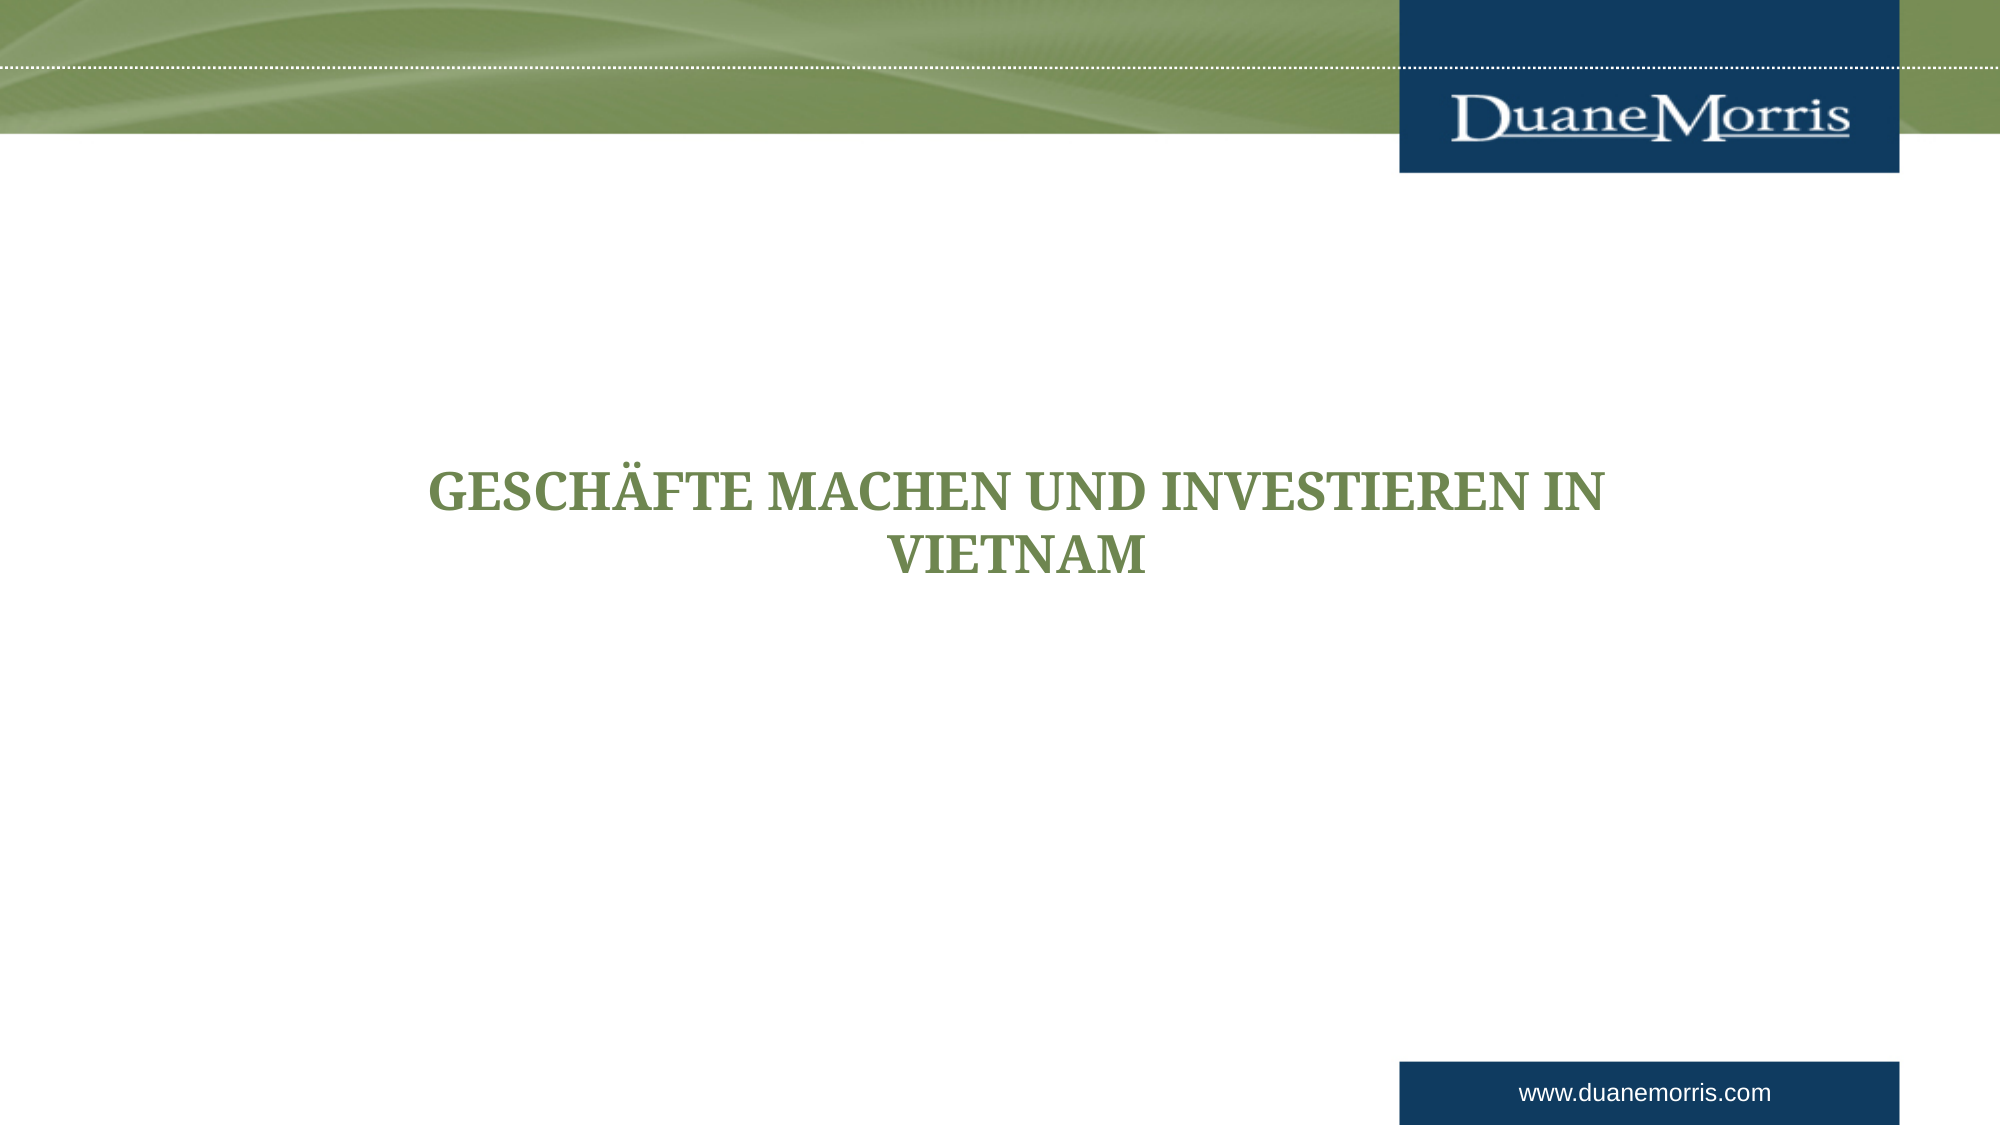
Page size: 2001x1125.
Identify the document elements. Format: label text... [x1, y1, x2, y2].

picture [0, 0, 2000, 1125]
title GESCHÄFTE MACHEN UND INVESTIEREN IN VIETNAM [312, 449, 1723, 593]
